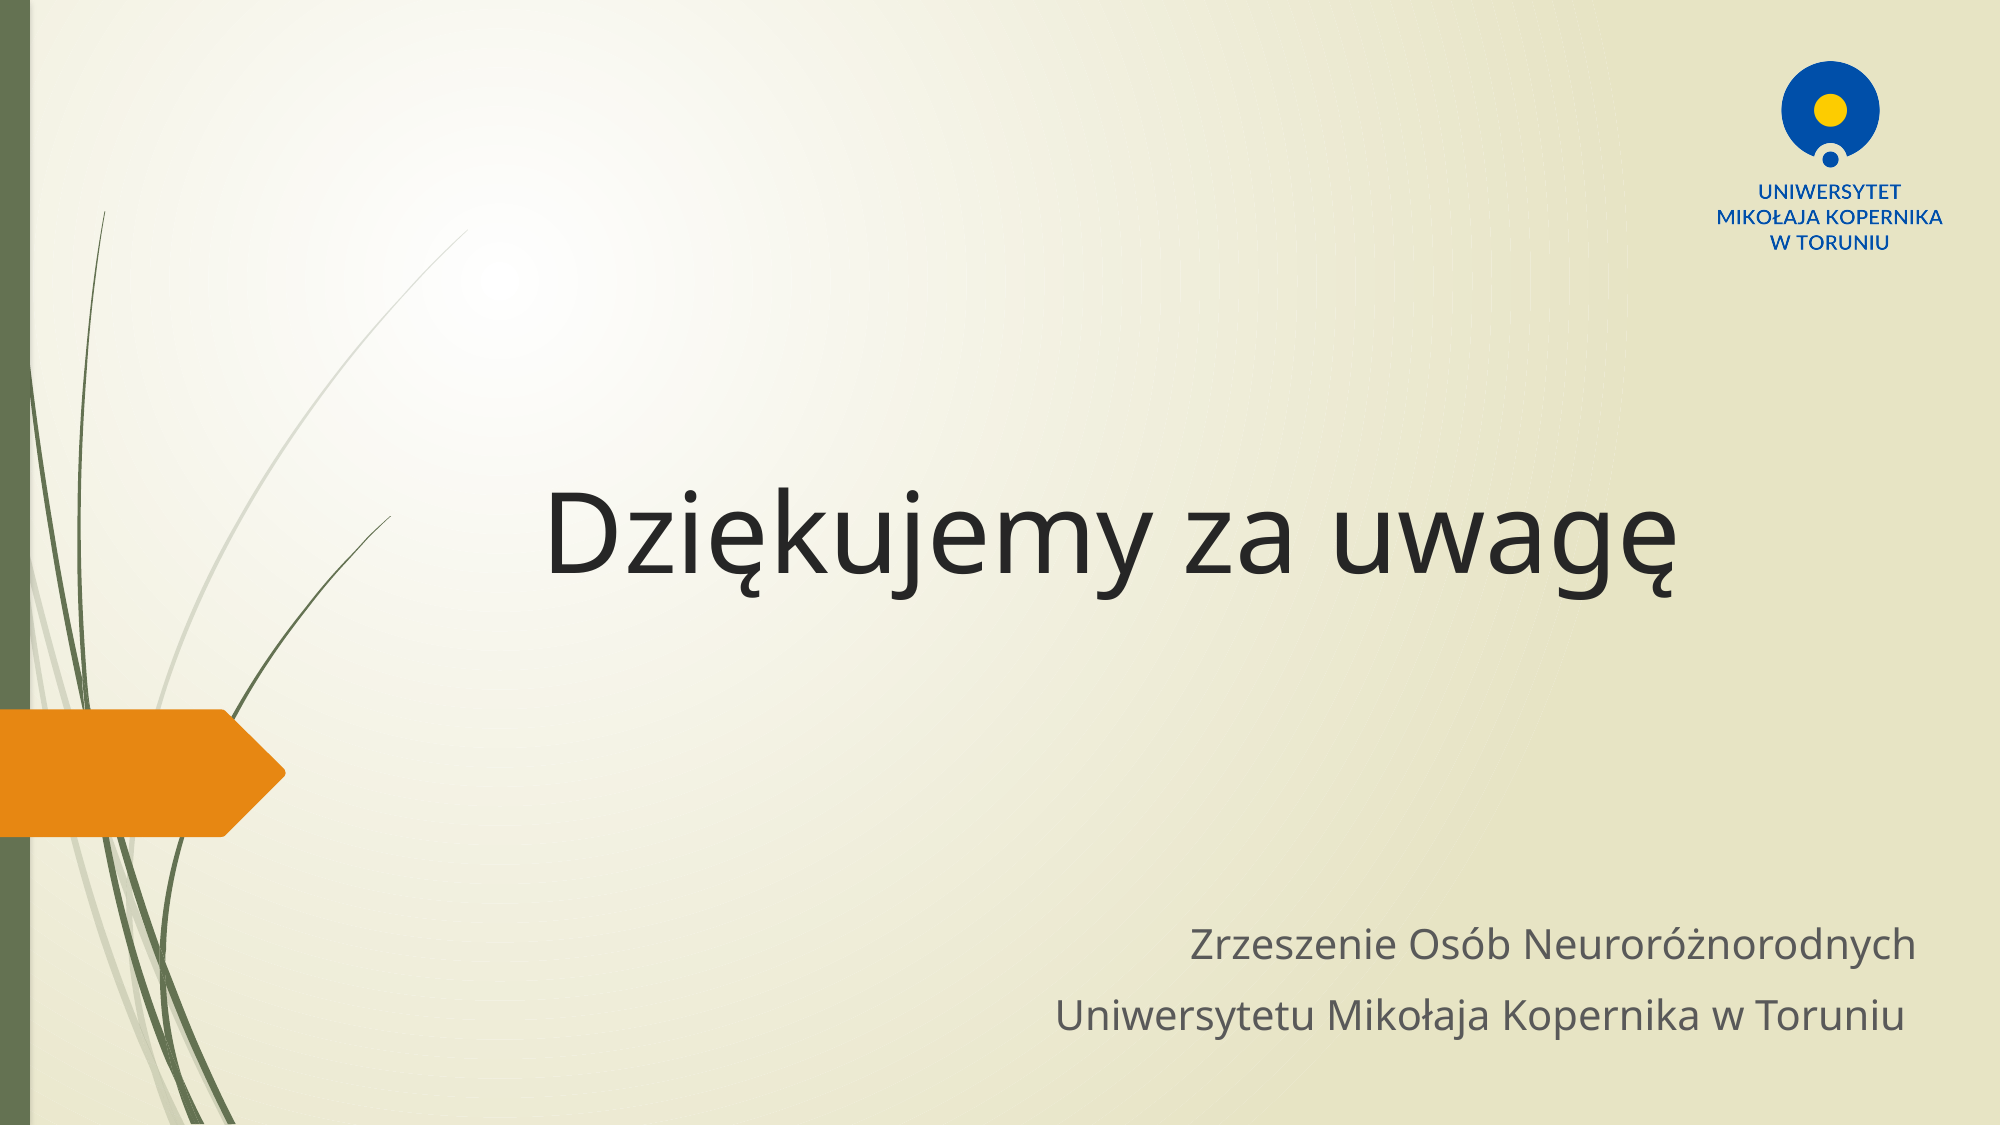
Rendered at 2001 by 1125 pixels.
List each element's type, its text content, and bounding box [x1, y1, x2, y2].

picture [1718, 61, 1943, 250]
title Dziękujemy za uwagę [381, 400, 1844, 604]
text_box Zrzeszenie Osób Neuroróżnorodnych Uniwersytetu Mikołaja Kopernika w Toruniu [678, 910, 1933, 1056]
